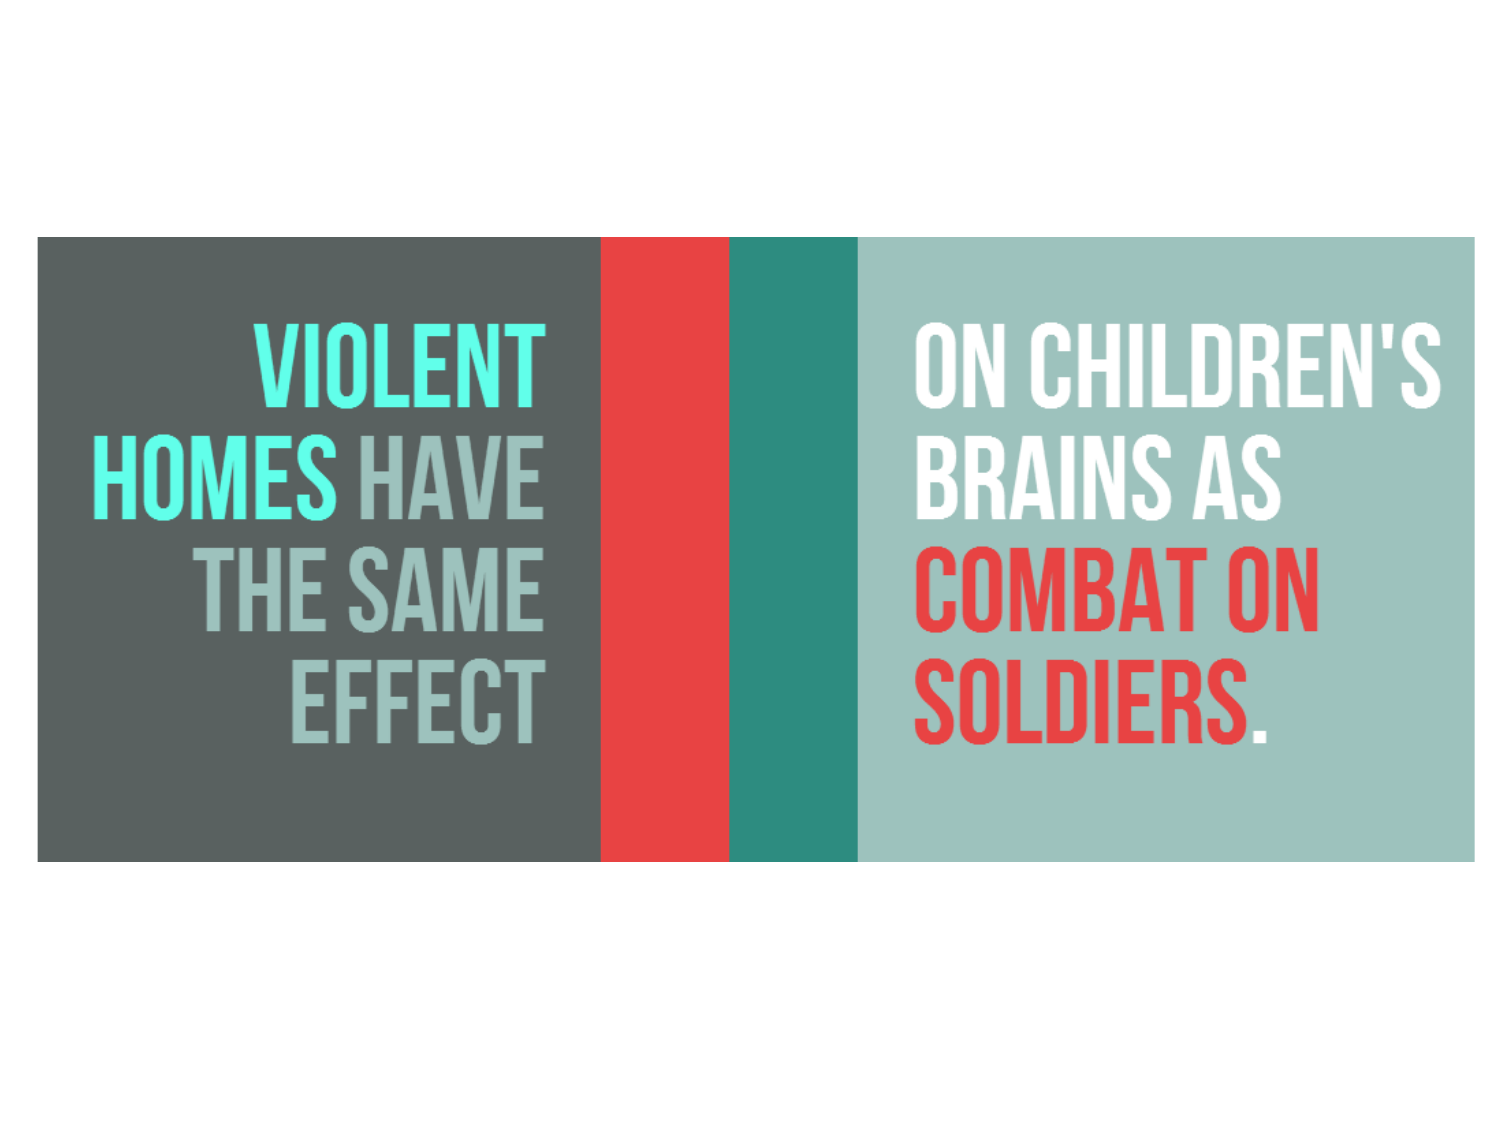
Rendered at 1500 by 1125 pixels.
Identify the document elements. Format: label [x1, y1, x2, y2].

picture [37, 237, 1475, 862]
